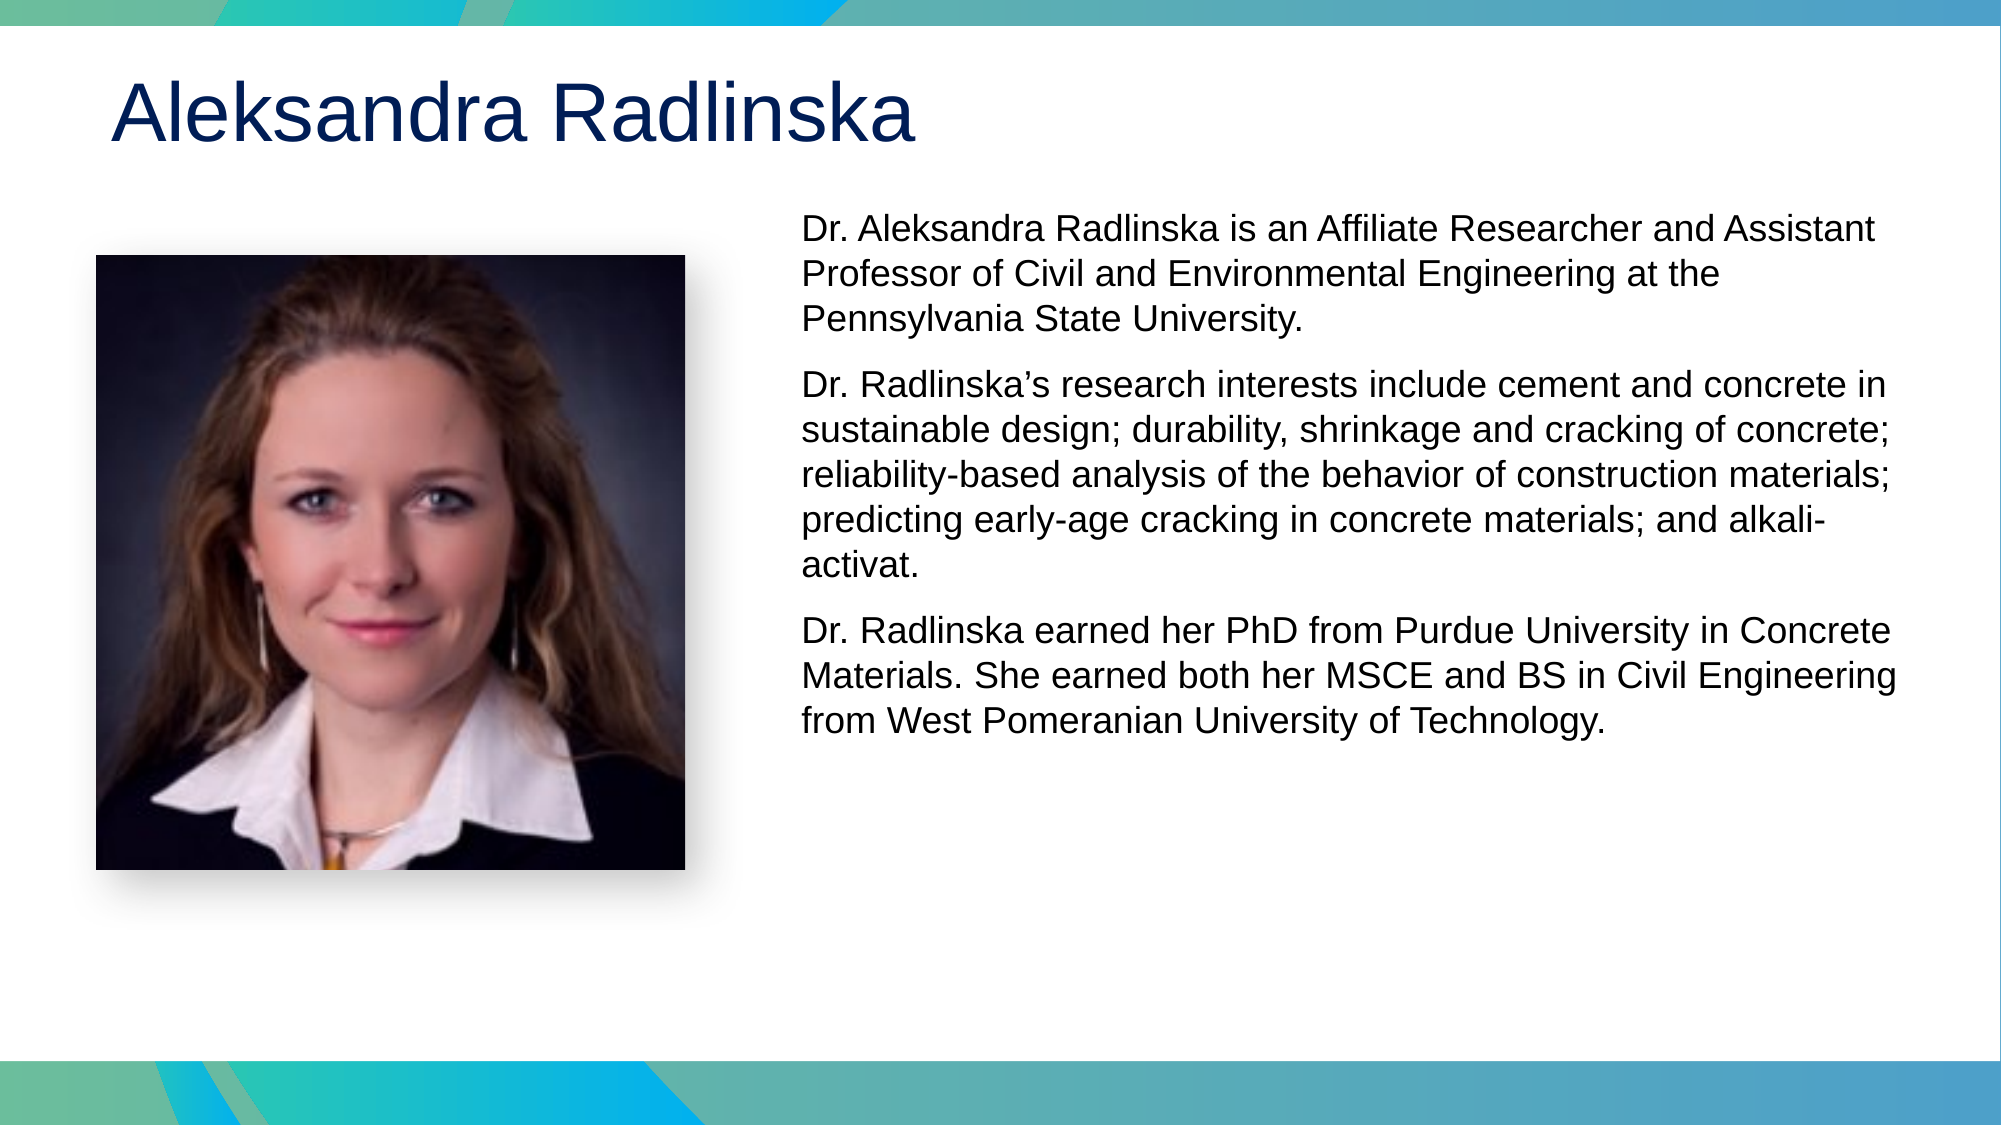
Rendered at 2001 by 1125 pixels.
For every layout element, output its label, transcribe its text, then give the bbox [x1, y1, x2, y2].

picture [96, 255, 686, 870]
list Dr. Aleksandra Radlinska is an Affiliate Researcher and Assistant Professor of Civil and Environmental Engineering at the Pennsylvania State University. Dr. Radlinska’s research interests include cement and concrete in sustainable design; durability, shrinkage and cracking of concrete; reliability-based analysis of the behavior of construction materials; predicting early-age cracking in concrete materials; and alkali-activat. Dr. Radlinska earned her PhD from Purdue University﻿ in Concrete Materials. She earned both her MSCE and BS in Civil Engineering from West Pomeranian University of Technology. [786, 196, 1923, 754]
title Aleksandra Radlinska [96, 61, 1923, 168]
